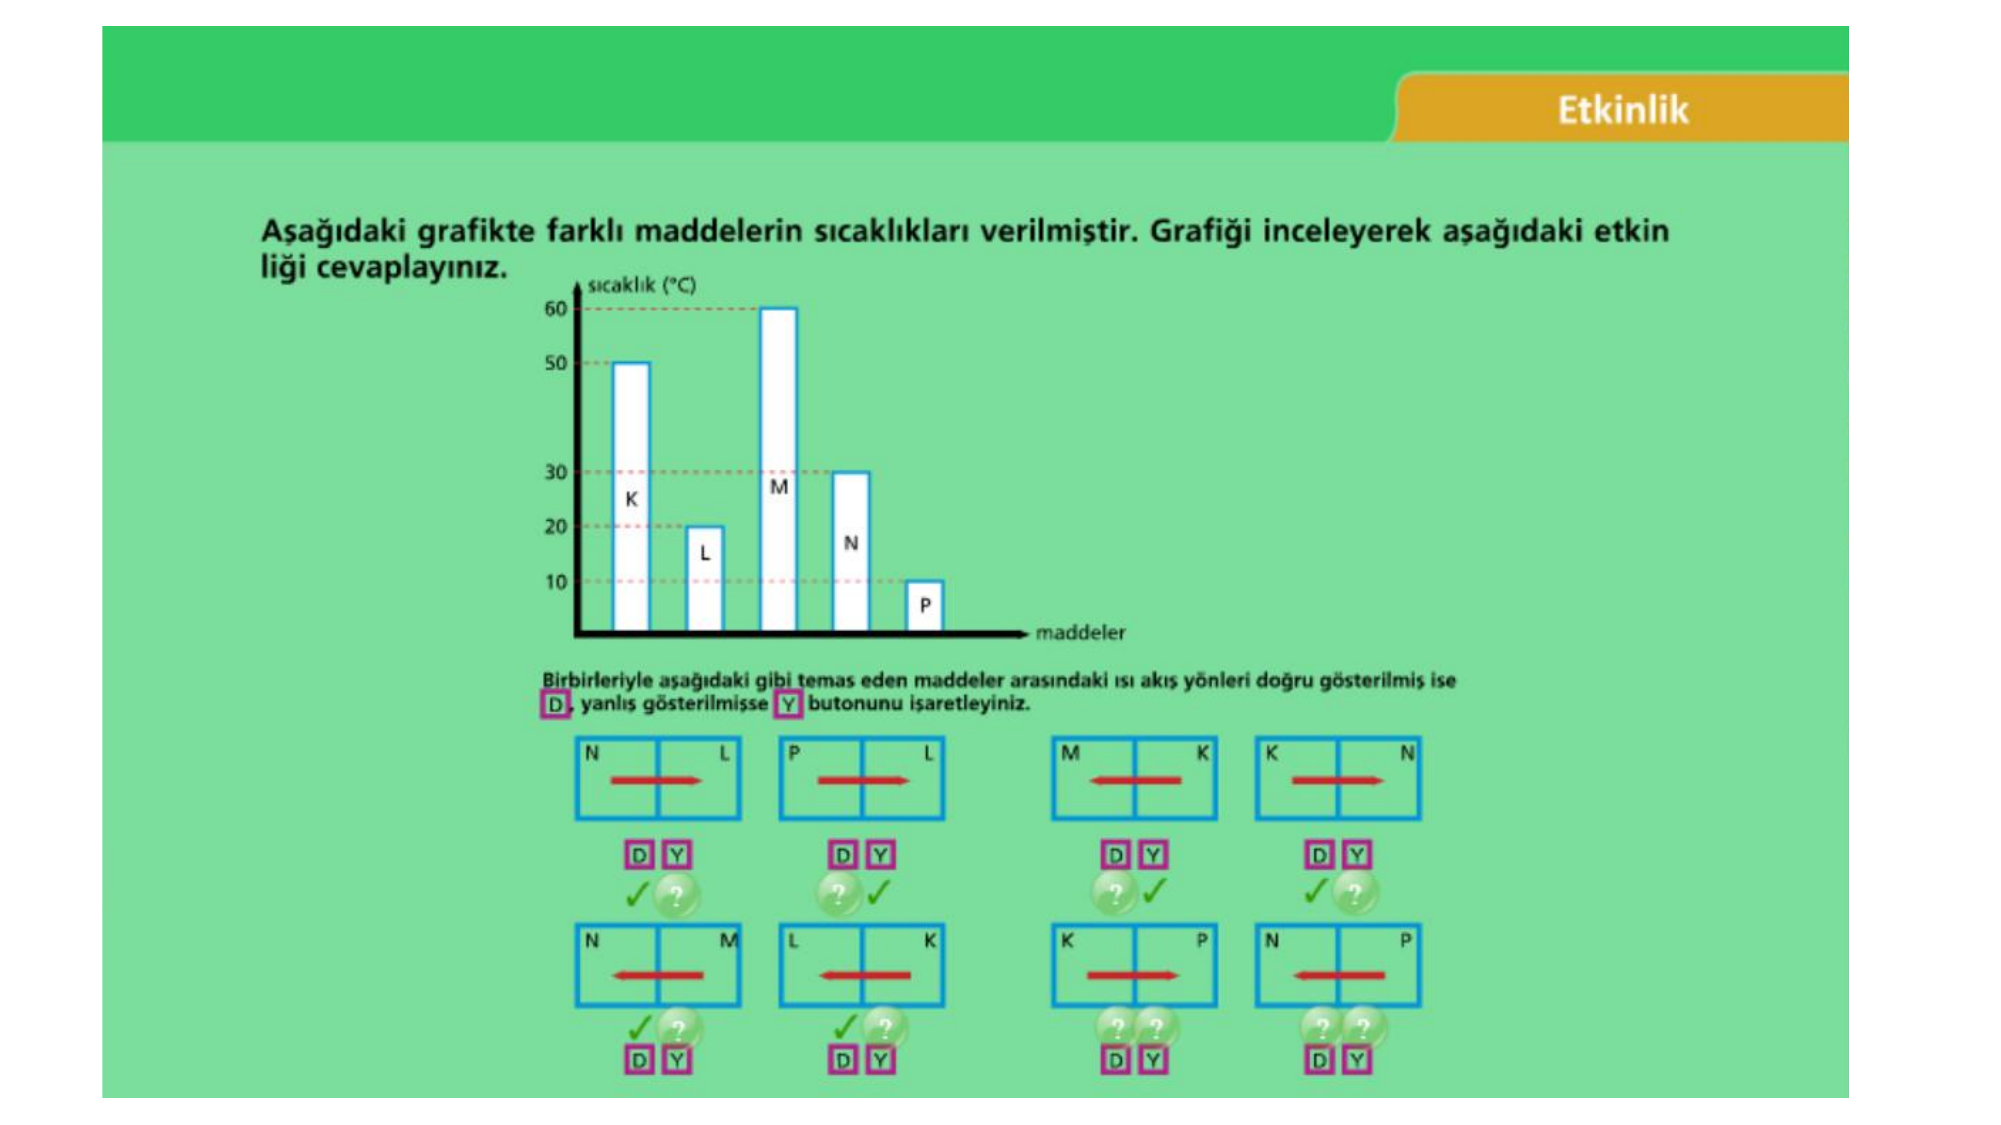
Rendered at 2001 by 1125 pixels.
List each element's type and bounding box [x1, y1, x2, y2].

picture [102, 26, 1850, 1099]
